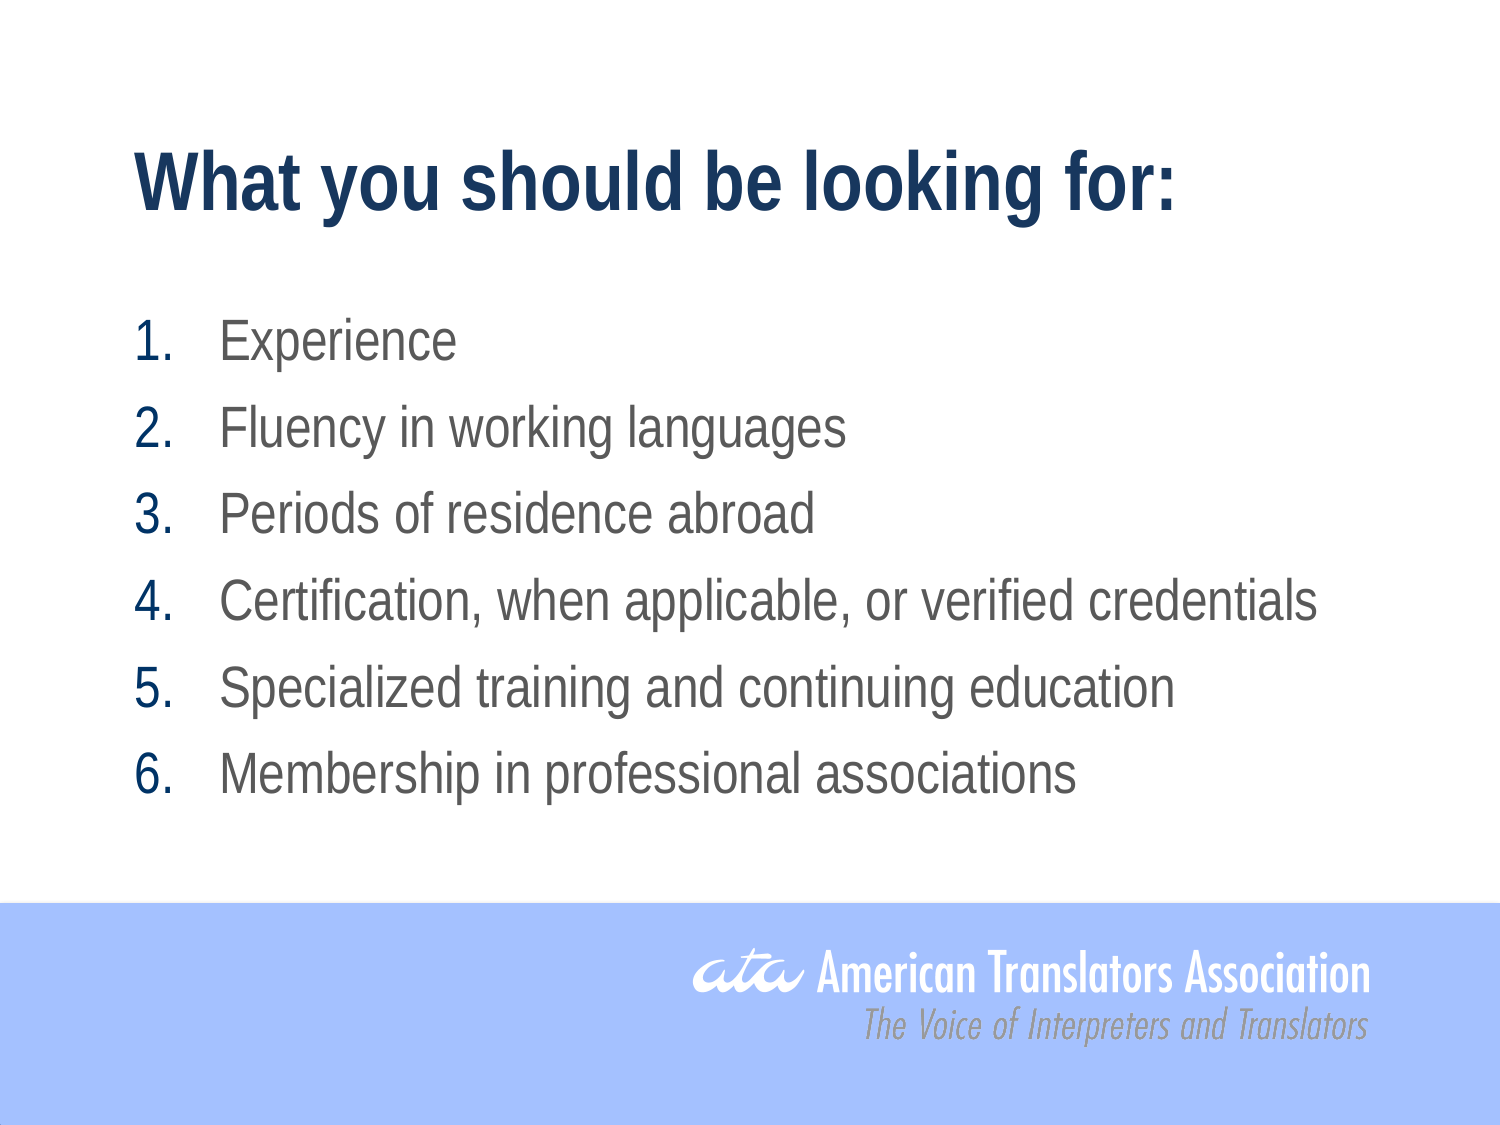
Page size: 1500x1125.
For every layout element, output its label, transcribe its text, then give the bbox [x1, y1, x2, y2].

text_box What you should be looking for: Experience Fluency in working languages Periods of residence abroad Certification, when applicable, or verified credentials Specialized training and continuing education Membership in professional associations [120, 120, 1395, 433]
picture [684, 929, 1375, 1063]
